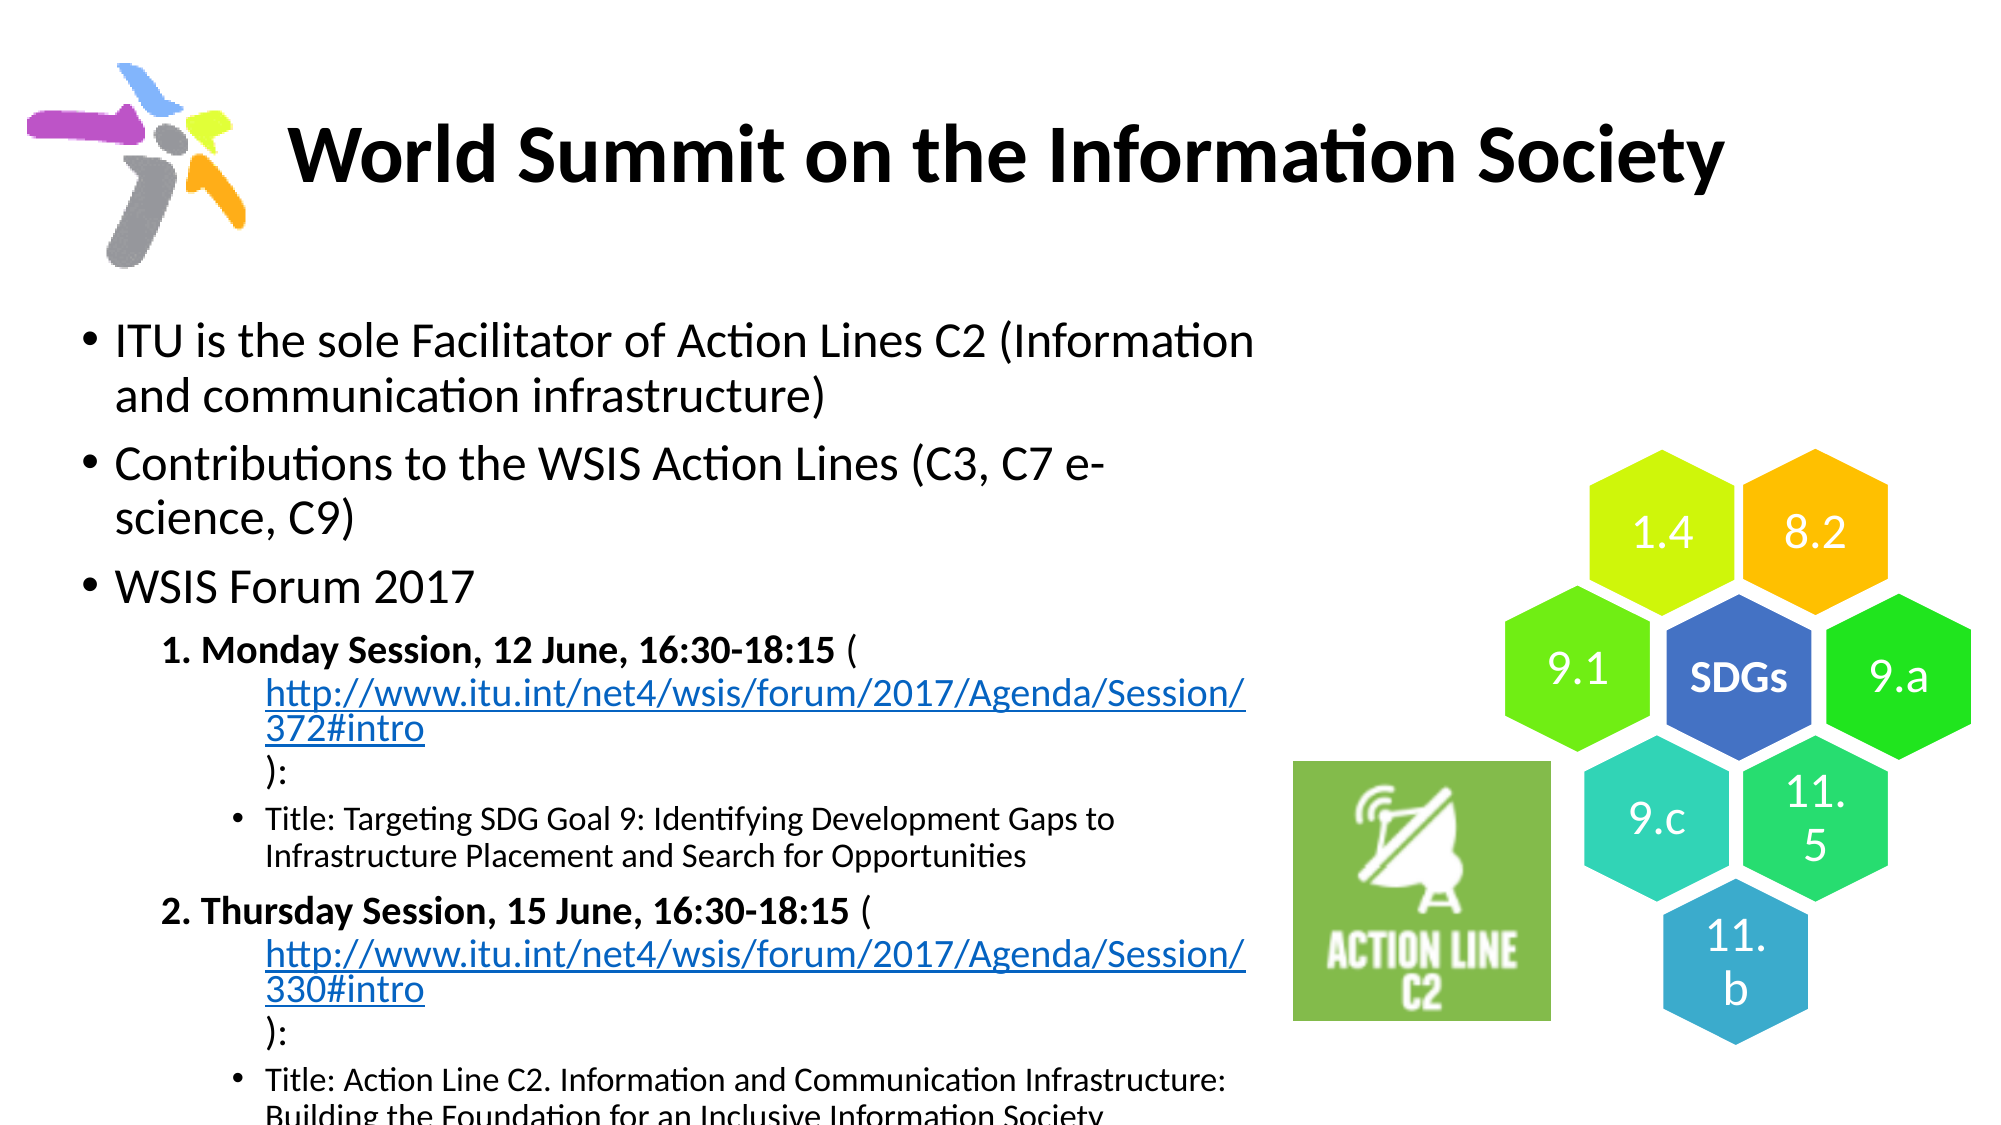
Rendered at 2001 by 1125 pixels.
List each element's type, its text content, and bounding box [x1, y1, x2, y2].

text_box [1293, 302, 2000, 1125]
list ITU is the sole Facilitator of Action Lines C2 (Information and communication infrastructure) Contributions to the WSIS Action Lines (C3, C7 e-science, C9) WSIS Forum 2017 1. Monday Session, 12 June, 16:30-18:15 (http://www.itu.int/net4/wsis/forum/2017/Agenda/Session/372#intro): Title: Targeting SDG Goal 9: Identifying Development Gaps to Infrastructure Placement and Search for Opportunities 2. Thursday Session, 15 June, 16:30-18:15 (http://www.itu.int/net4/wsis/forum/2017/Agenda/Session/330#intro): Title: Action Line C2. Information and Communication Infrastructure: Building the Foundation for an Inclusive Information Society [66, 306, 1275, 1085]
picture [27, 62, 254, 269]
title World Summit on the Information Society [272, 47, 1821, 265]
